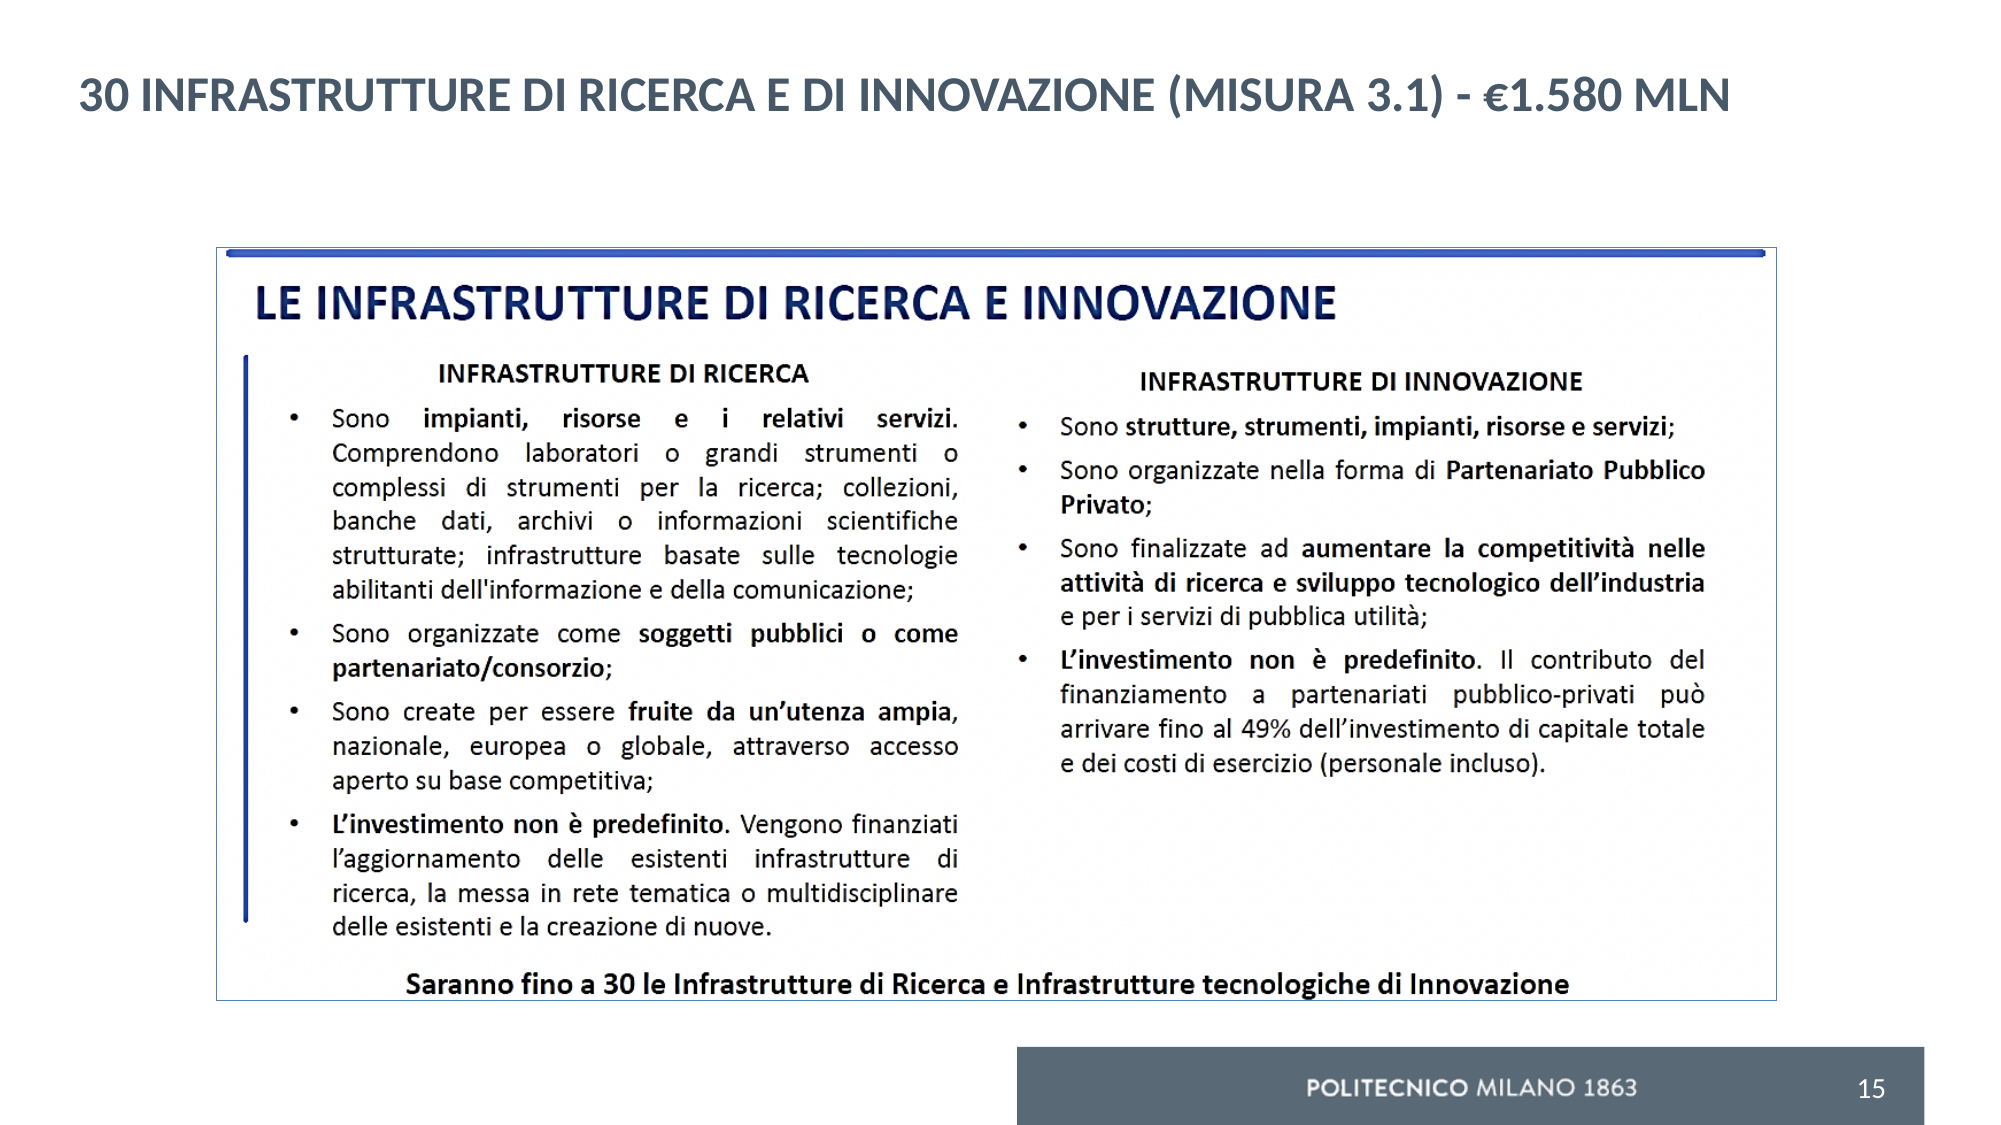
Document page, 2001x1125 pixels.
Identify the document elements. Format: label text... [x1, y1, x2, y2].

picture [1297, 1075, 1644, 1102]
text_box 15 [1841, 1061, 1925, 1112]
text_box 30 Infrastrutture di Ricerca e di Innovazione (Misura 3.1) - €1.580 mln [64, 54, 1988, 129]
text_box [1017, 1046, 1925, 1125]
picture [216, 246, 1778, 1001]
